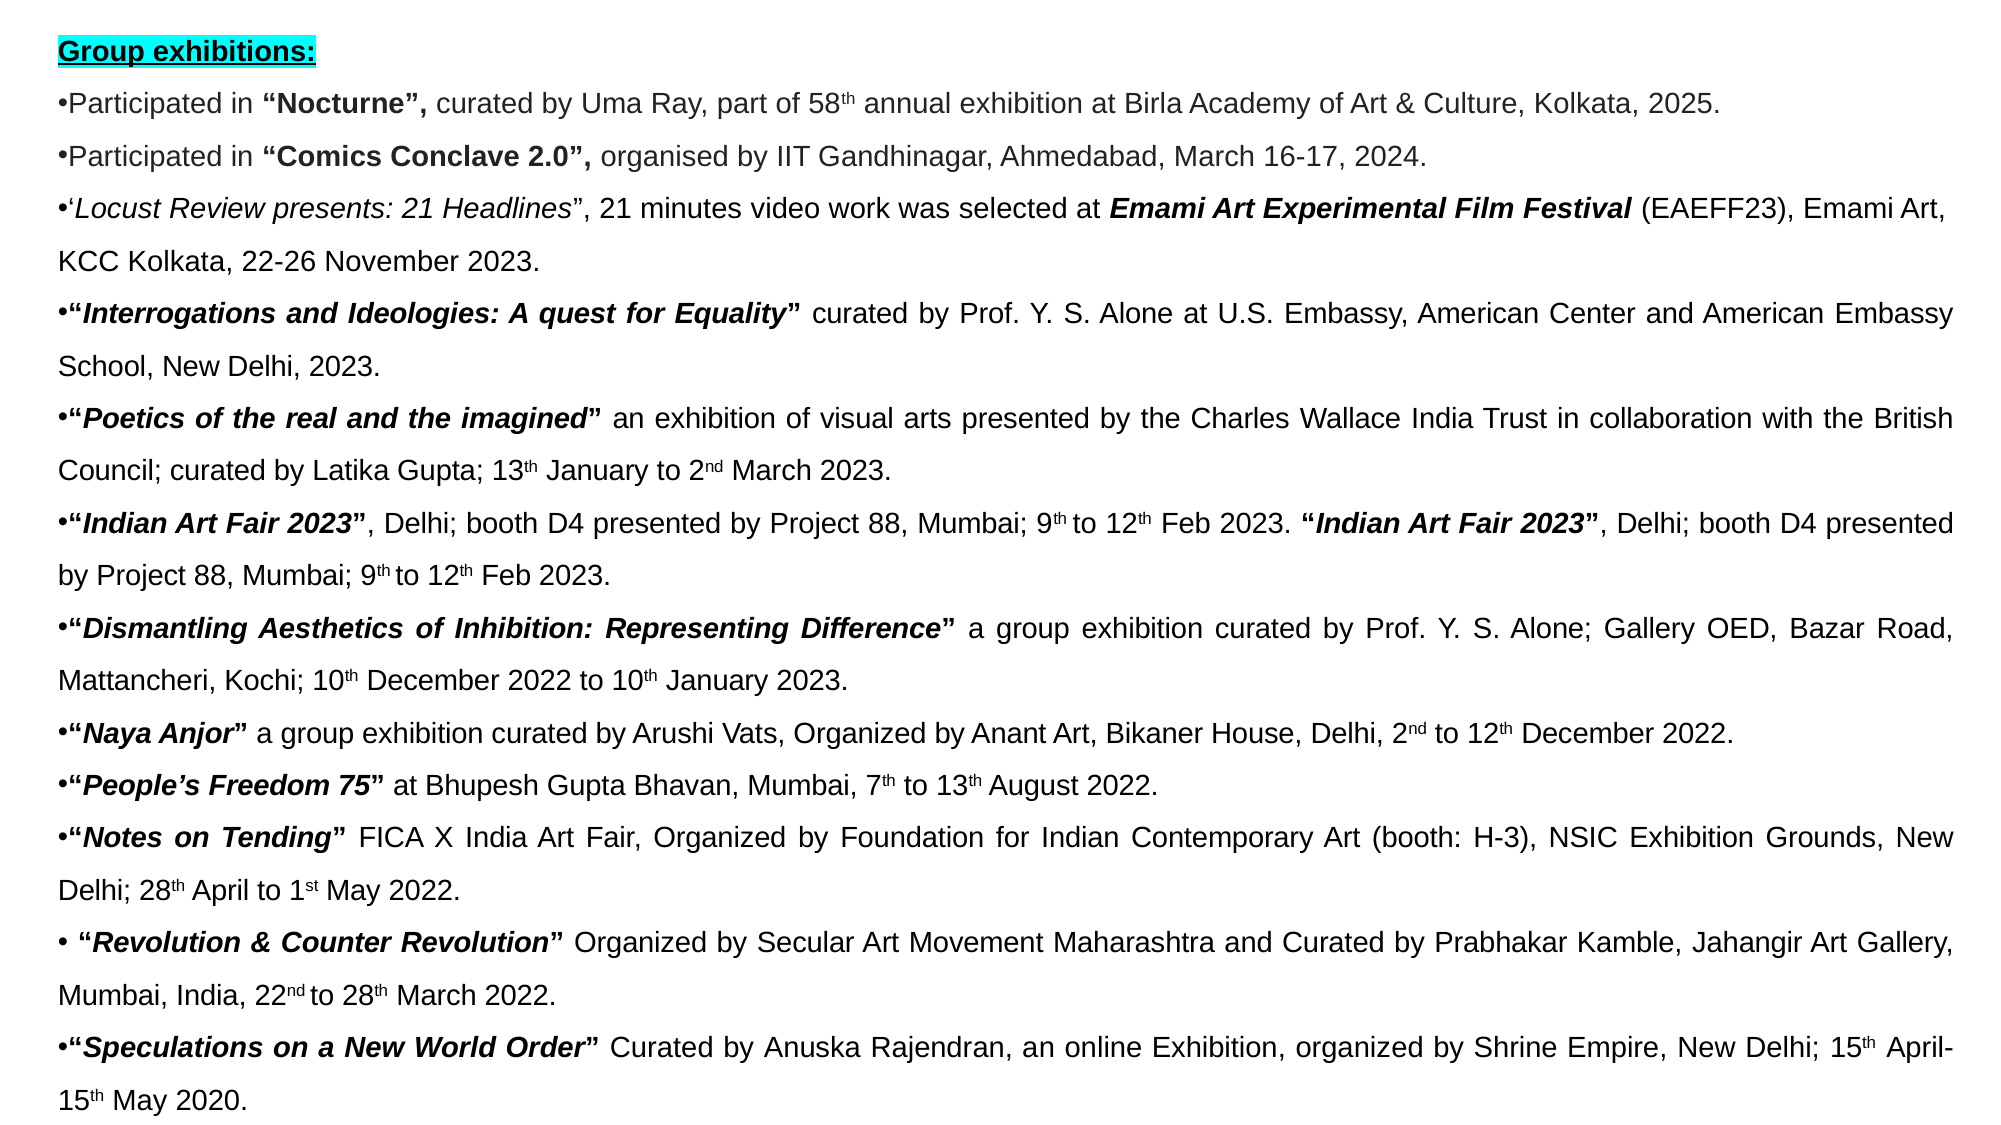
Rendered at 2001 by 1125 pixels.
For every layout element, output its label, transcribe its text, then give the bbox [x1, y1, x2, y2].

text_box Group exhibitions: Participated in “Nocturne”, curated by Uma Ray, part of 58th annual exhibition at Birla Academy of Art & Culture, Kolkata, 2025. Participated in “Comics Conclave 2.0”, organised by IIT Gandhinagar, Ahmedabad, March 16-17, 2024. ‘Locust Review presents: 21 Headlines”, 21 minutes video work was selected at Emami Art Experimental Film Festival (EAEFF23), Emami Art, KCC Kolkata, 22-26 November 2023. “Interrogations and Ideologies: A quest for Equality” curated by Prof. Y. S. Alone at U.S. Embassy, American Center and American Embassy School, New Delhi, 2023. “Poetics of the real and the imagined” an exhibition of visual arts presented by the Charles Wallace India Trust in collaboration with the British Council; curated by Latika Gupta; 13th January to 2nd March 2023. “Indian Art Fair 2023”, Delhi; booth D4 presented by Project 88, Mumbai; 9th to 12th Feb 2023. “Indian Art Fair 2023”, Delhi; booth D4 presented by Project 88, Mumbai; 9th to 12th Feb 2023. “Dismantling Aesthetics of Inhibition: Representing Difference” a group exhibition curated by Prof. Y. S. Alone; Gallery OED, Bazar Road, Mattancheri, Kochi; 10th December 2022 to 10th January 2023. “Naya Anjor” a group exhibition curated by Arushi Vats, Organized by Anant Art, Bikaner House, Delhi, 2nd to 12th December 2022. “People’s Freedom 75” at Bhupesh Gupta Bhavan, Mumbai, 7th to 13th August 2022. “Notes on Tending” FICA X India Art Fair, Organized by Foundation for Indian Contemporary Art (booth: H-3), NSIC Exhibition Grounds, New Delhi; 28th April to 1st May 2022. “Revolution & Counter Revolution” Organized by Secular Art Movement Maharashtra and Curated by Prabhakar Kamble, Jahangir Art Gallery, Mumbai, India, 22nd to 28th March 2022. “Speculations on a New World Order” Curated by Anuska Rajendran, an online Exhibition, organized by Shrine Empire, New Delhi; 15th April-15th May 2020. [43, 7, 1969, 1124]
